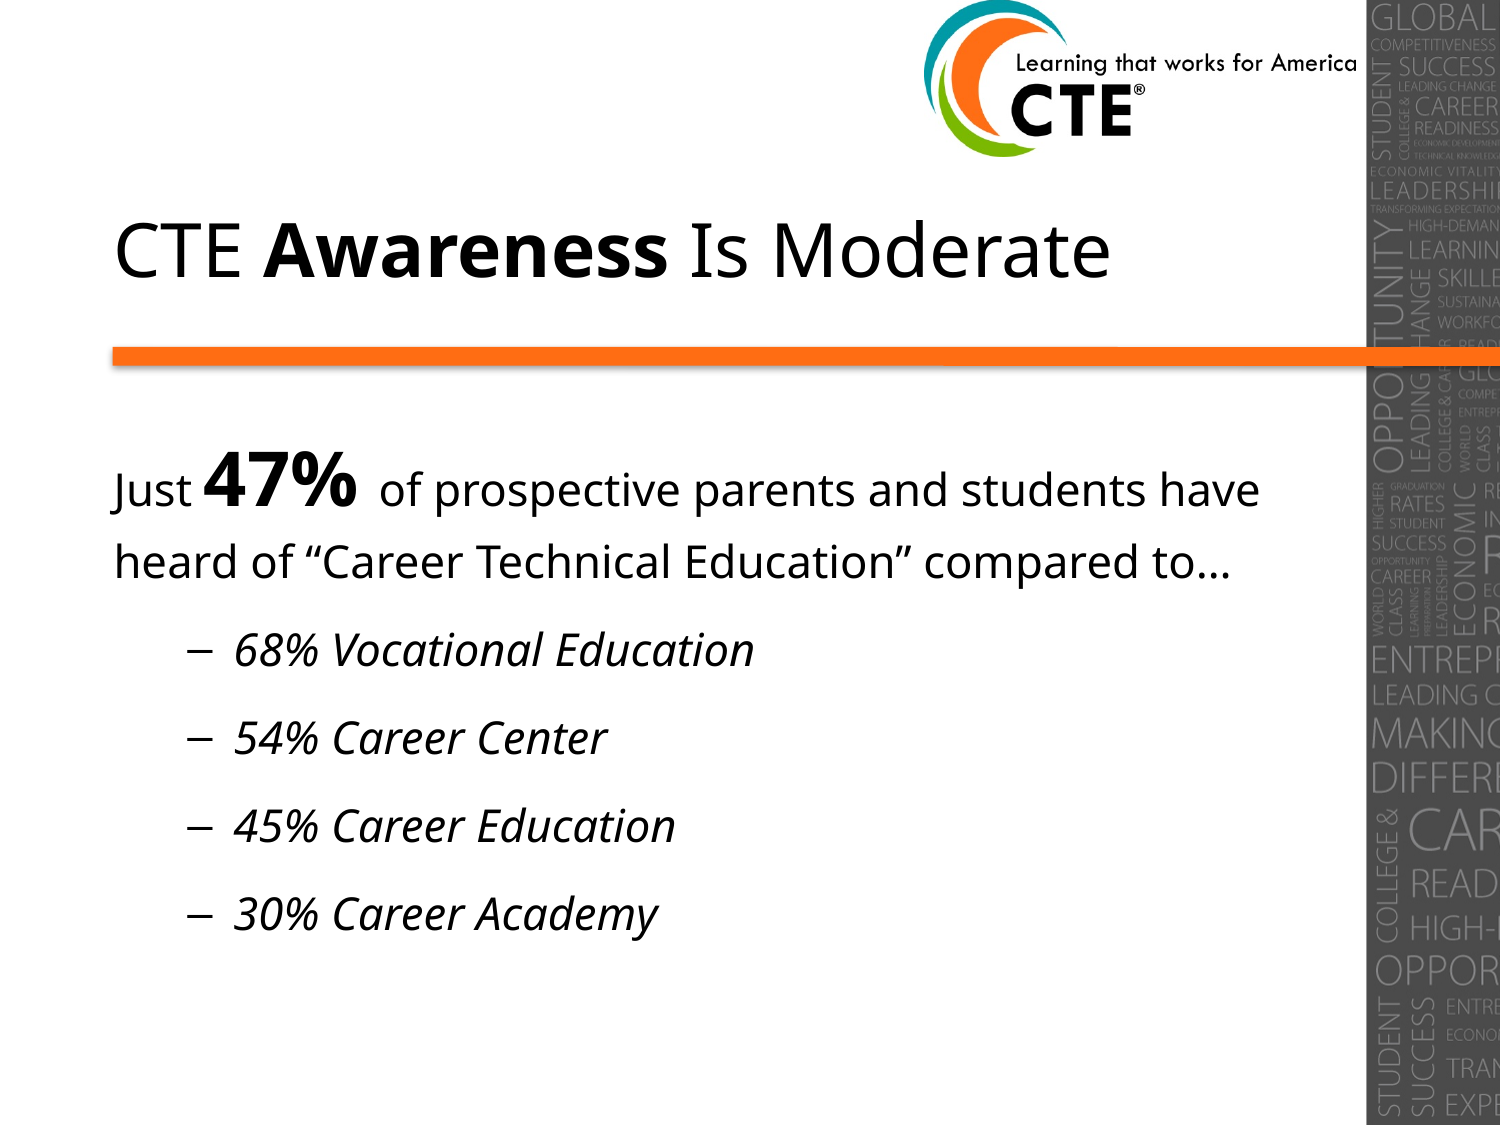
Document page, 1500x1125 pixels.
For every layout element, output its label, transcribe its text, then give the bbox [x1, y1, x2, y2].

list Just 47% of prospective parents and students have heard of “Career Technical Education” compared to… 68% Vocational Education 54% Career Center 45% Career Education 30% Career Academy [98, 404, 1288, 967]
picture [0, 0, 1500, 1125]
title CTE Awareness Is Moderate [98, 157, 1294, 346]
